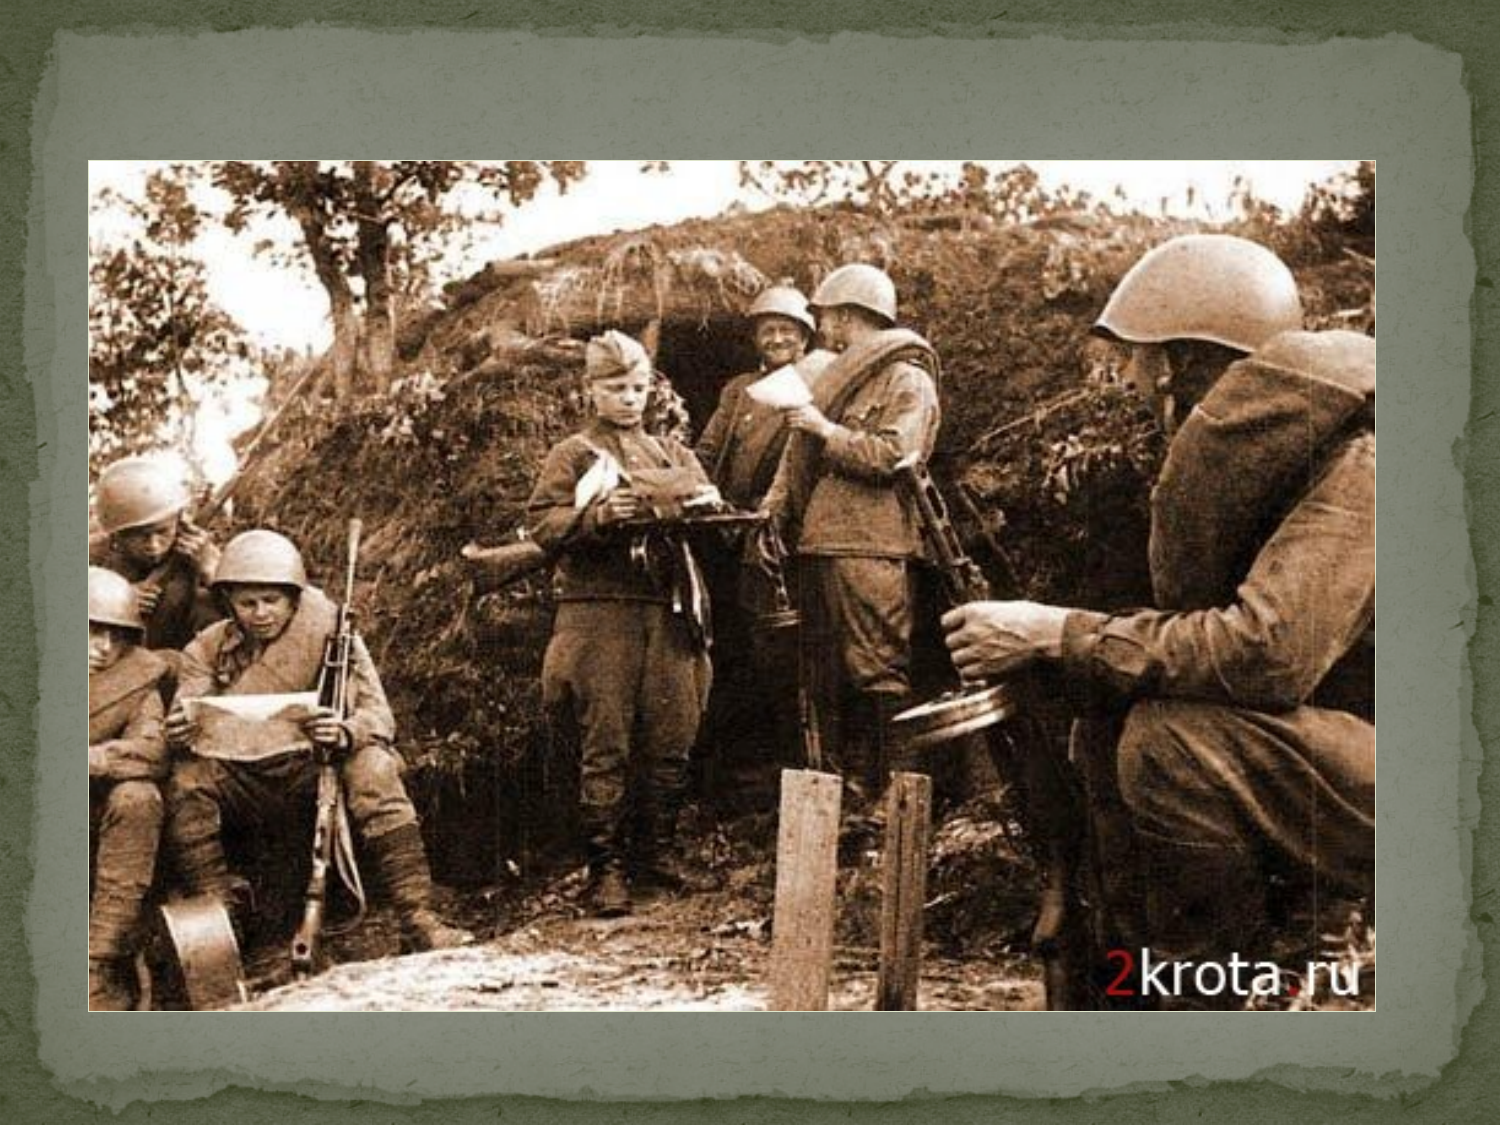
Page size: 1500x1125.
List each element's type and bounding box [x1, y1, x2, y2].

picture [89, 161, 1375, 1011]
